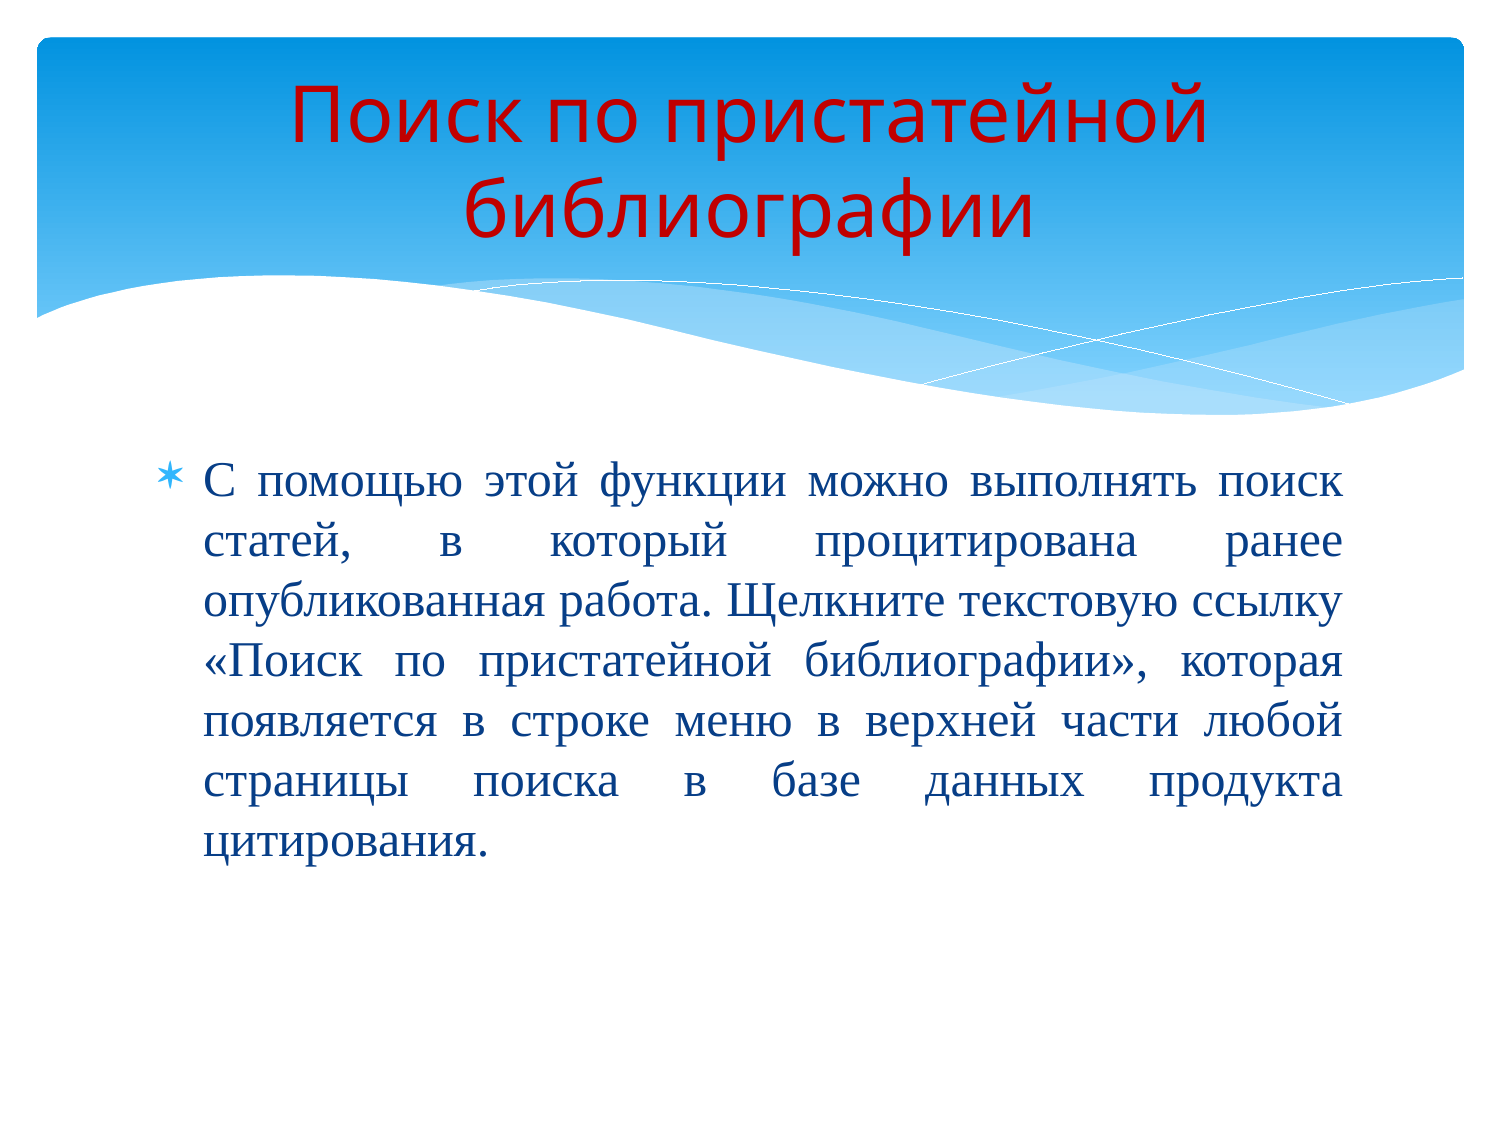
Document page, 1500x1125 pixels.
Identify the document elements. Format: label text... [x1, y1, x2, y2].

title Поиск по пристатейной библиографии [41, 55, 1459, 261]
list С помощью этой функции можно выполнять поиск статей, в который процитирована ранее опубликованная работа. Щелкните текстовую ссылку «Поиск по пристатейной библиографии», которая появляется в строке меню в верхней части любой страницы поиска в базе данных продукта цитирования. [143, 438, 1359, 1005]
